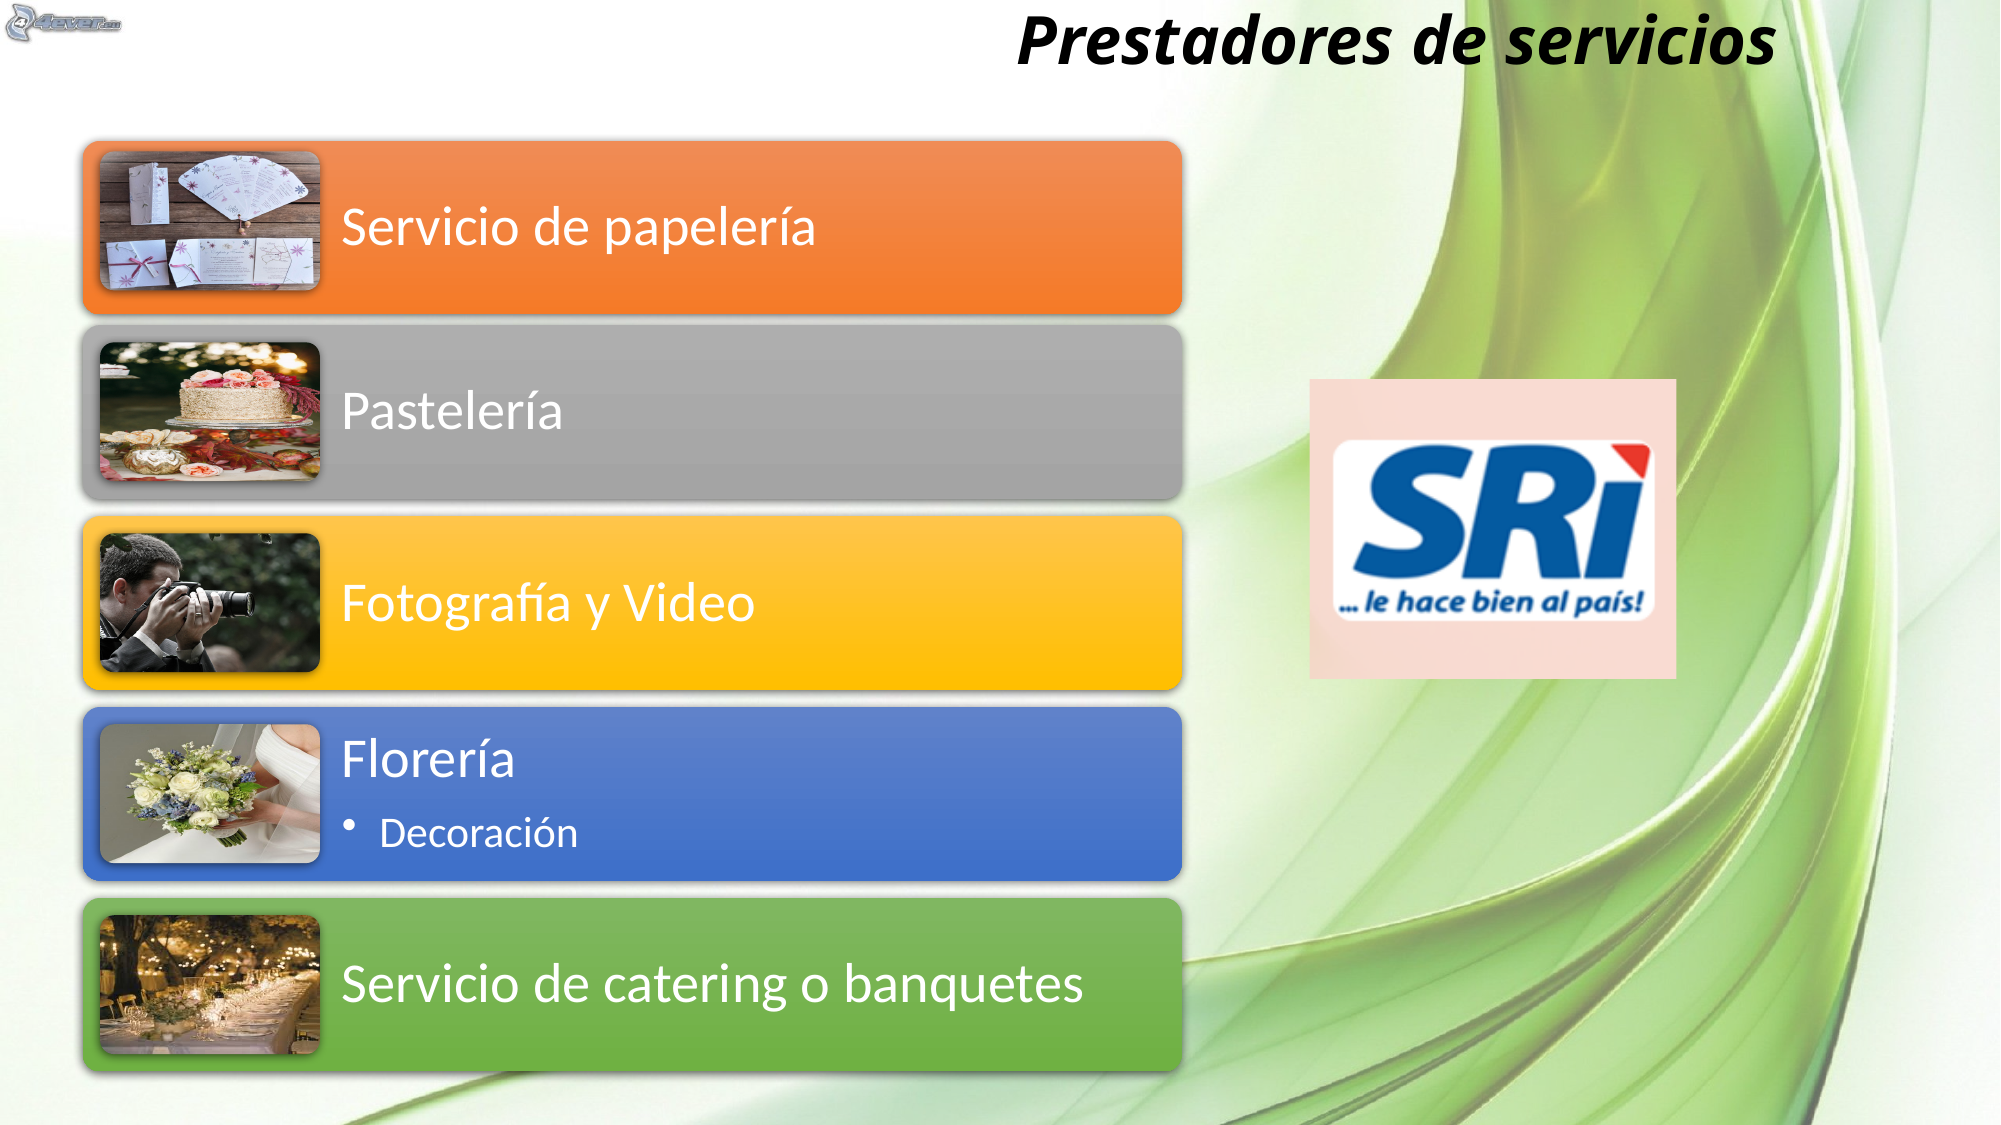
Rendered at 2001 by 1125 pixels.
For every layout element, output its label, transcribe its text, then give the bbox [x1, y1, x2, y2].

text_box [82, 134, 1182, 1073]
text_box Prestadores de servicios [637, 0, 2000, 112]
picture [1309, 379, 1677, 679]
